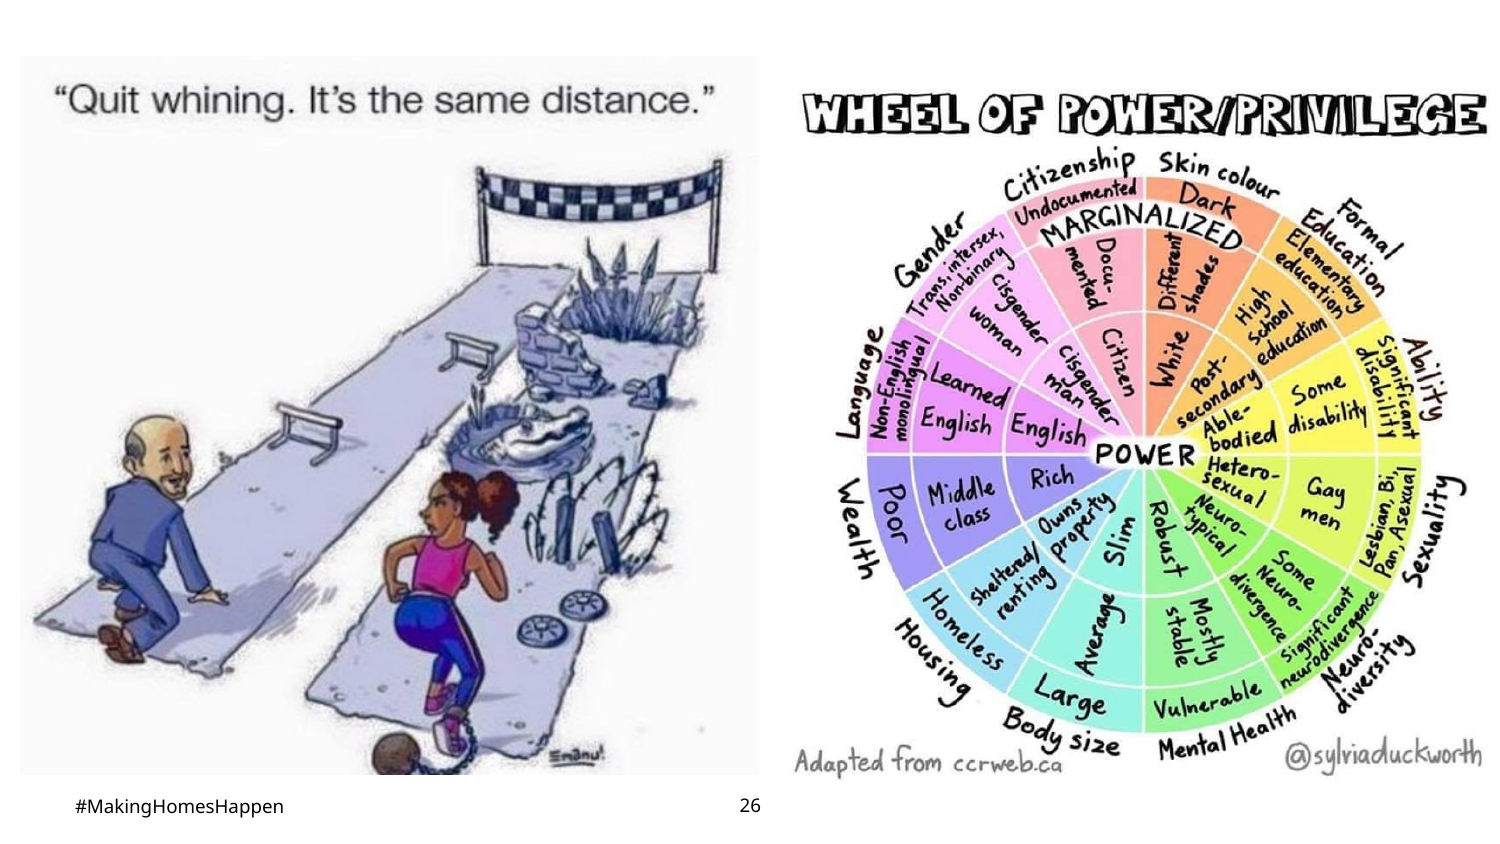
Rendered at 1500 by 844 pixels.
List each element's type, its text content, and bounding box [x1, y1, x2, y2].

slide_number 26 [693, 794, 807, 818]
picture [19, 56, 760, 776]
picture [784, 82, 1500, 796]
